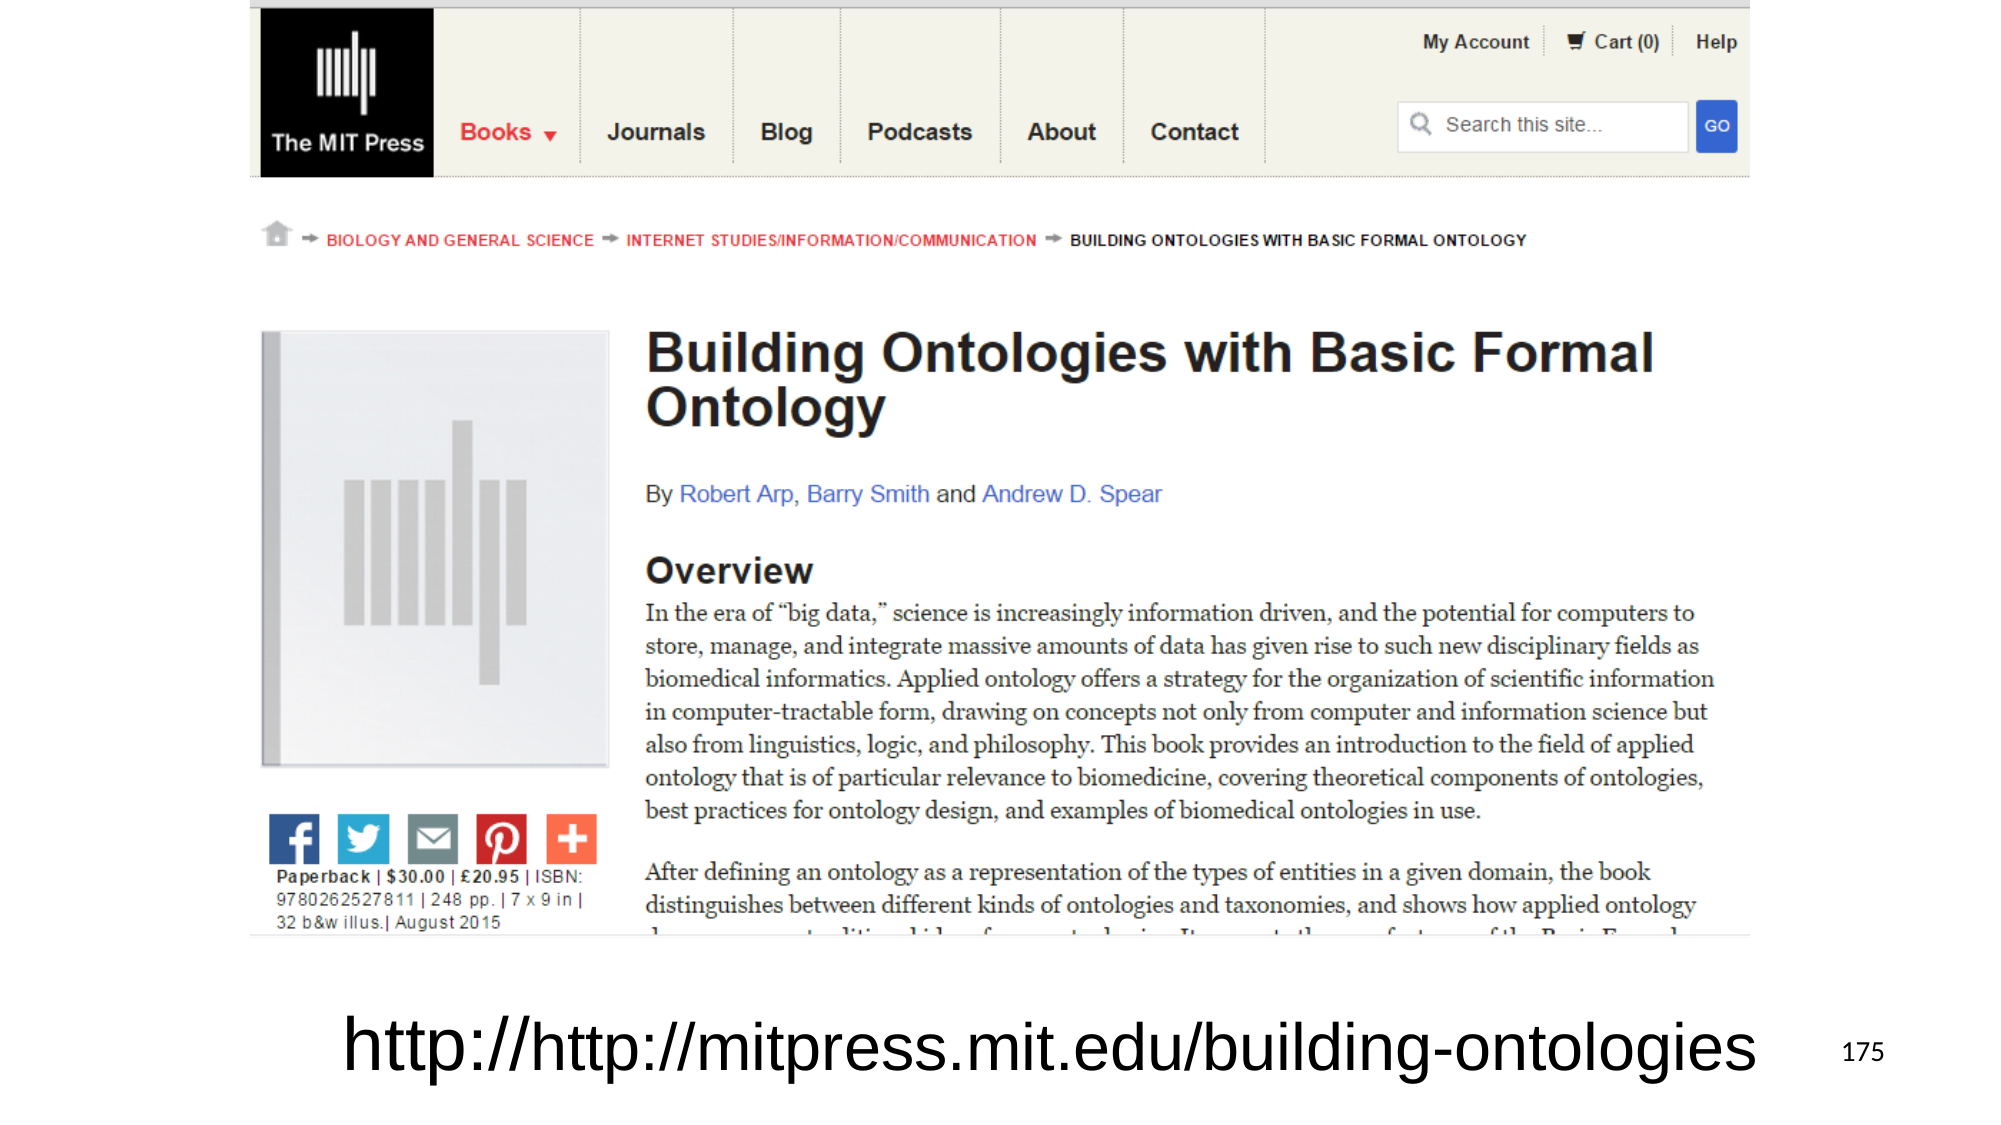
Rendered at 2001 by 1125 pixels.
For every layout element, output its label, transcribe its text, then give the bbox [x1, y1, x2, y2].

list http://http://mitpress.mit.edu/building-ontologies [324, 987, 1777, 1080]
slide_number 175 [1433, 1024, 1901, 1103]
picture [249, 0, 1751, 938]
